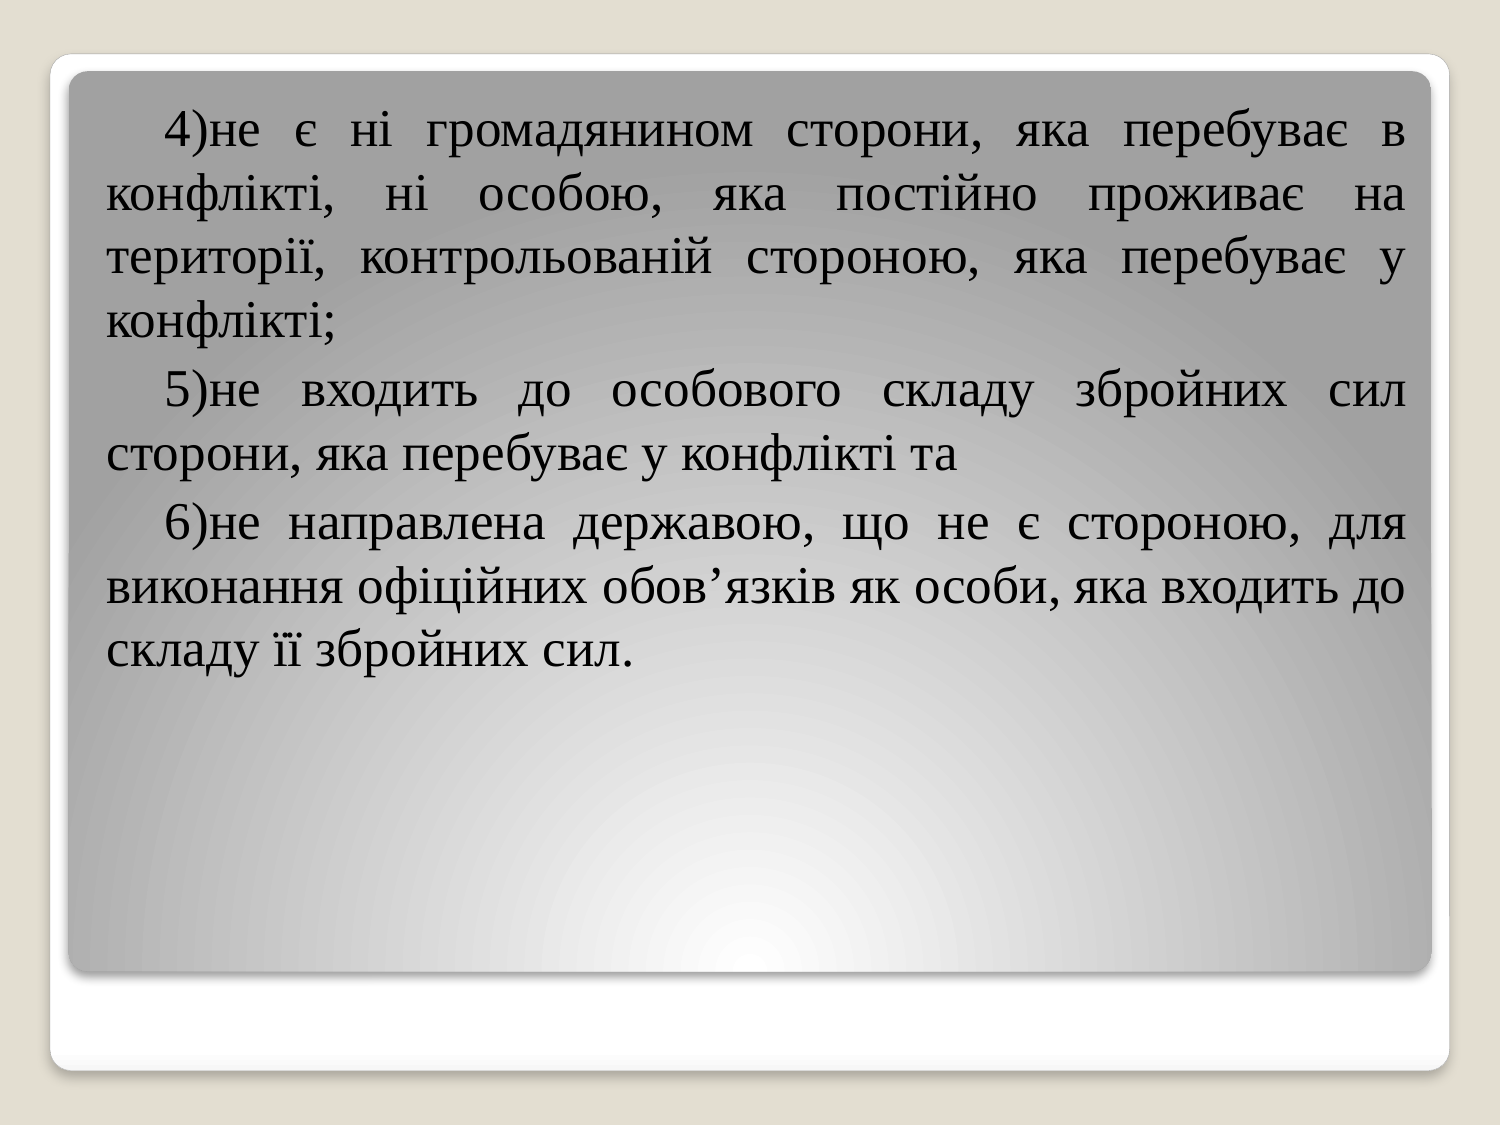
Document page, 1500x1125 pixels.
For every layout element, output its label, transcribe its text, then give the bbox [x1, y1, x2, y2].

list 4)не є ні громадянином сторони, яка перебуває в конфлікті, ні особою, яка постійно проживає на території, контрольованій стороною, яка перебуває у конфлікті; 5)не входить до особового складу збройних сил сторони, яка перебуває у конфлікті та 6)не направлена державою, що не є стороною, для виконання офіційних обов’язків як особи, яка входить до складу її збройних сил. [76, 77, 1424, 965]
